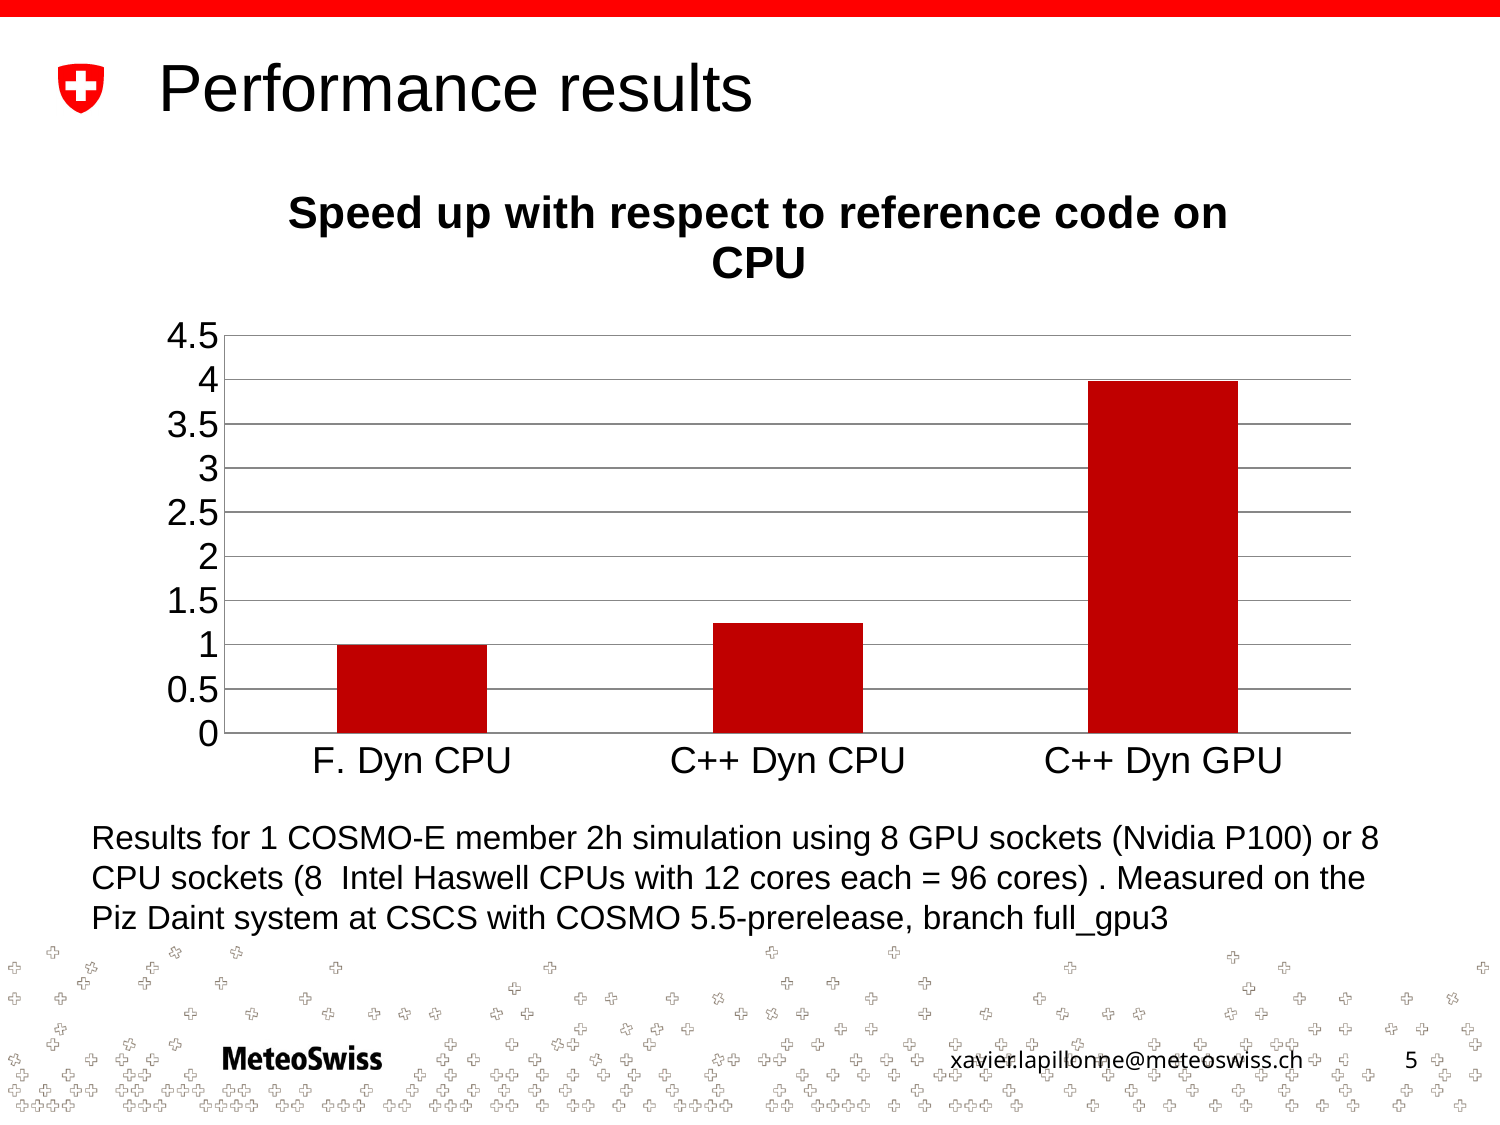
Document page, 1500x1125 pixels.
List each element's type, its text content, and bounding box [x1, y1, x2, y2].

title Performance results [143, 37, 1377, 152]
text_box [76, 153, 1439, 946]
picture [8, 946, 1489, 1114]
